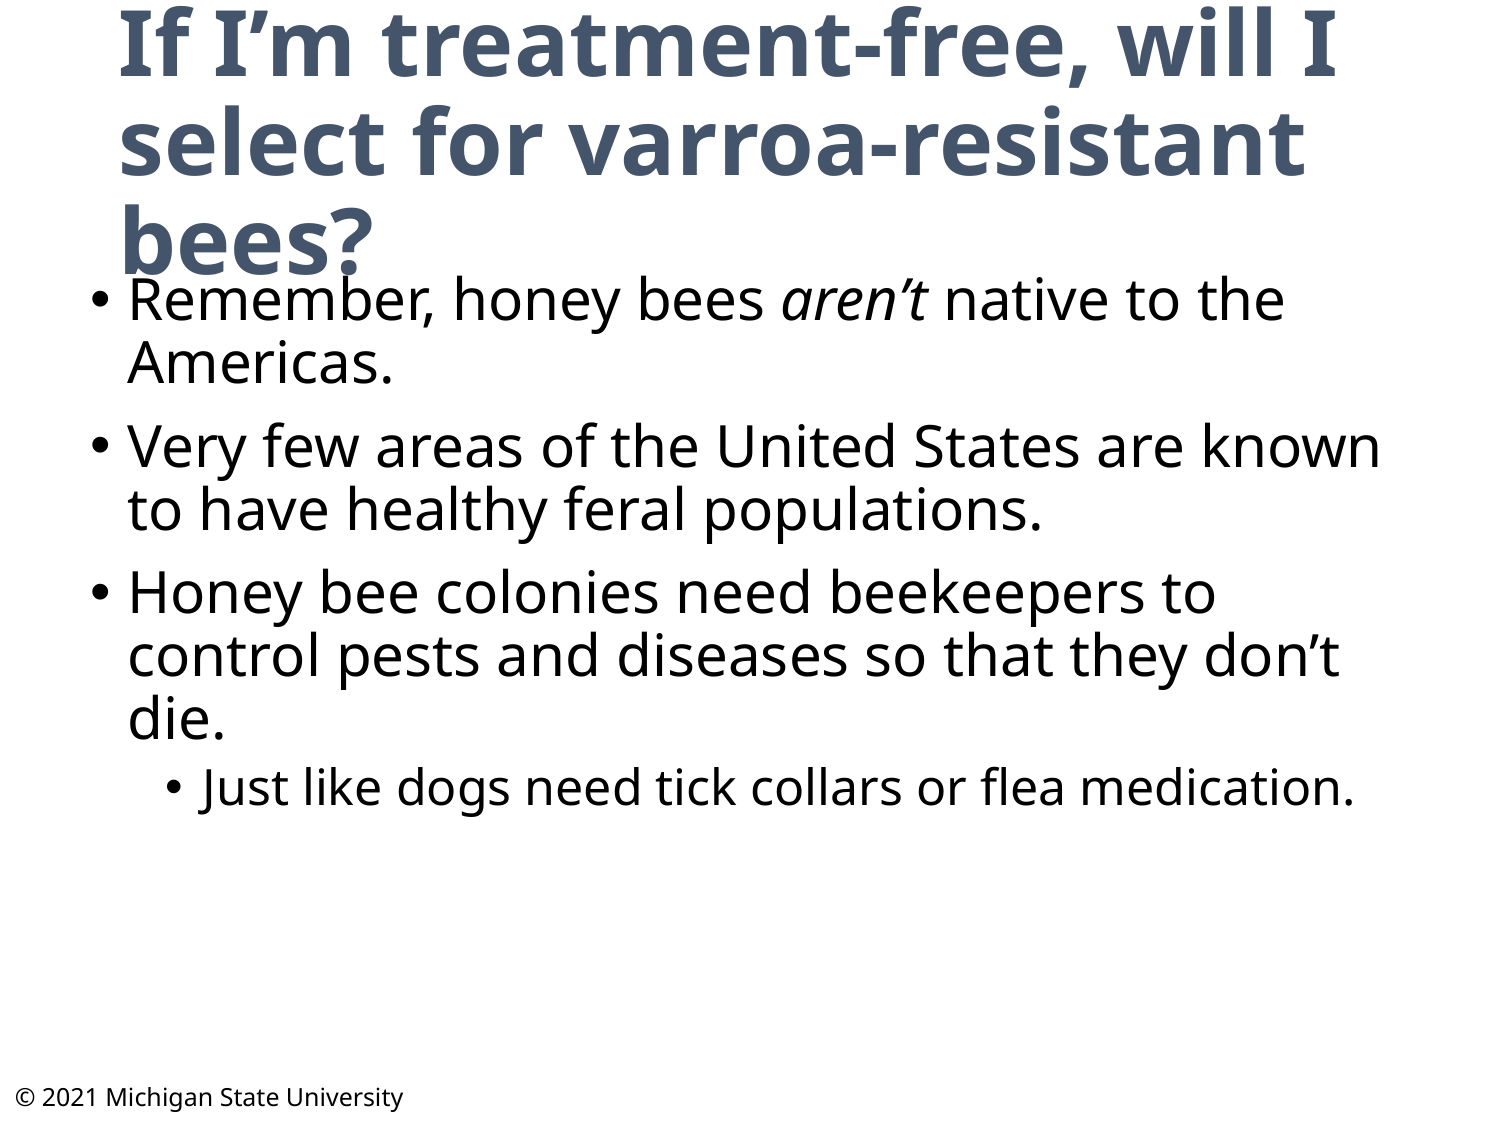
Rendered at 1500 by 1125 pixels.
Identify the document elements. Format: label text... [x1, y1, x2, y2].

text_box © 2021 Michigan State University [0, 1074, 524, 1120]
list Remember, honey bees aren’t native to the Americas. Very few areas of the United States are known to have healthy feral populations. Honey bee colonies need beekeepers to control pests and diseases so that they don’t die. Just like dogs need tick collars or flea medication. [75, 262, 1425, 1125]
text_box If I’m treatment-free, will I select for varroa-resistant bees? [103, 91, 1397, 201]
